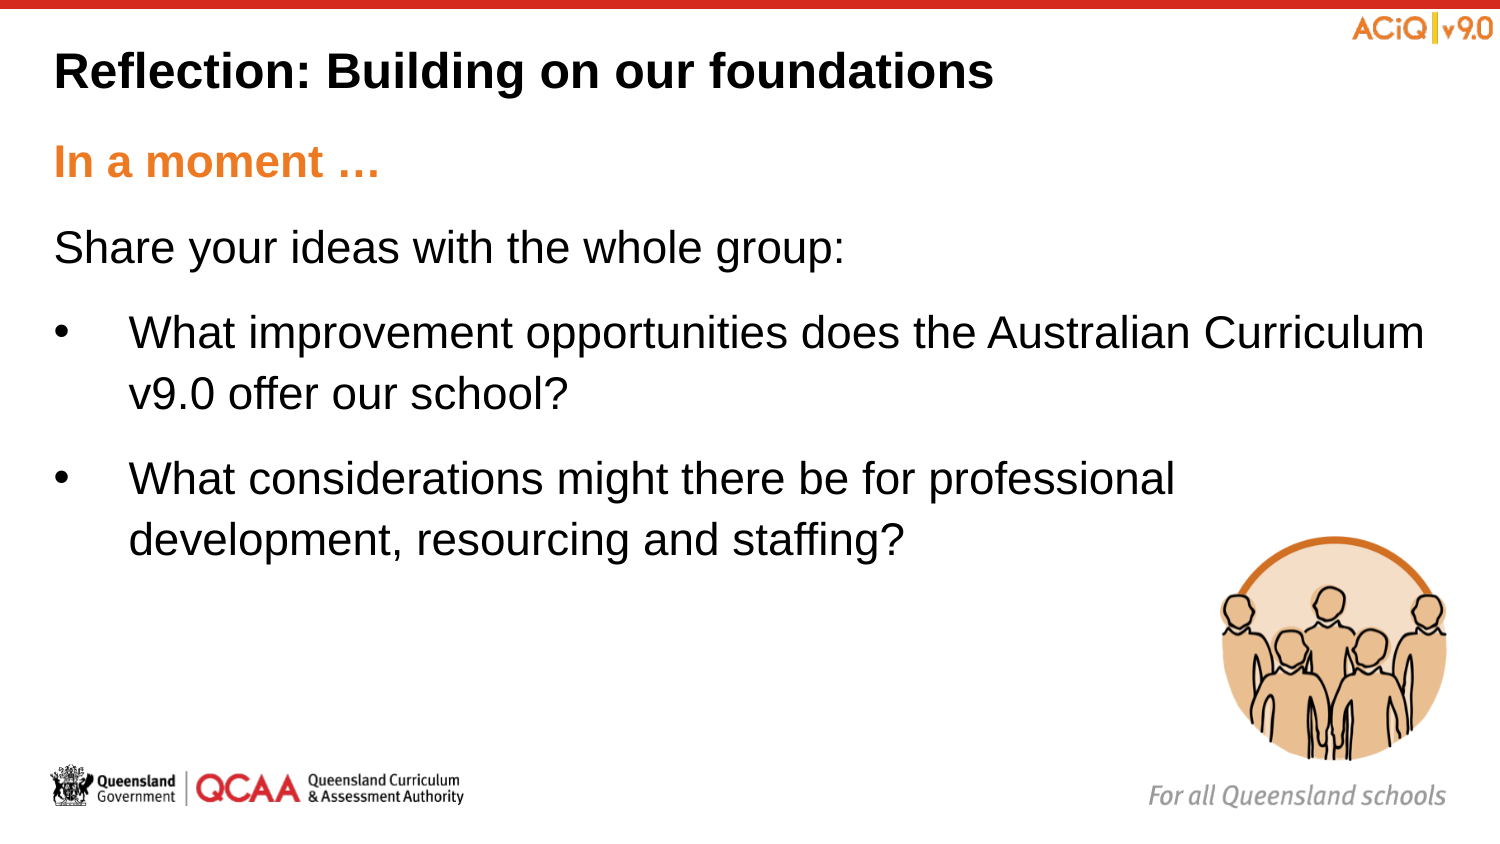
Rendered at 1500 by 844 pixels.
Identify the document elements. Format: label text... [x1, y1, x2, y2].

list In a moment … Share your ideas with the whole group: What improvement opportunities does the Australian Curriculum v9.0 offer our school? What considerations might there be for professional development, resourcing and staffing? [53, 126, 1447, 735]
picture [1220, 536, 1447, 761]
picture [50, 764, 464, 806]
title Reflection: Building on our foundations [53, 45, 1448, 105]
picture [1351, 11, 1494, 45]
picture [1149, 784, 1446, 809]
